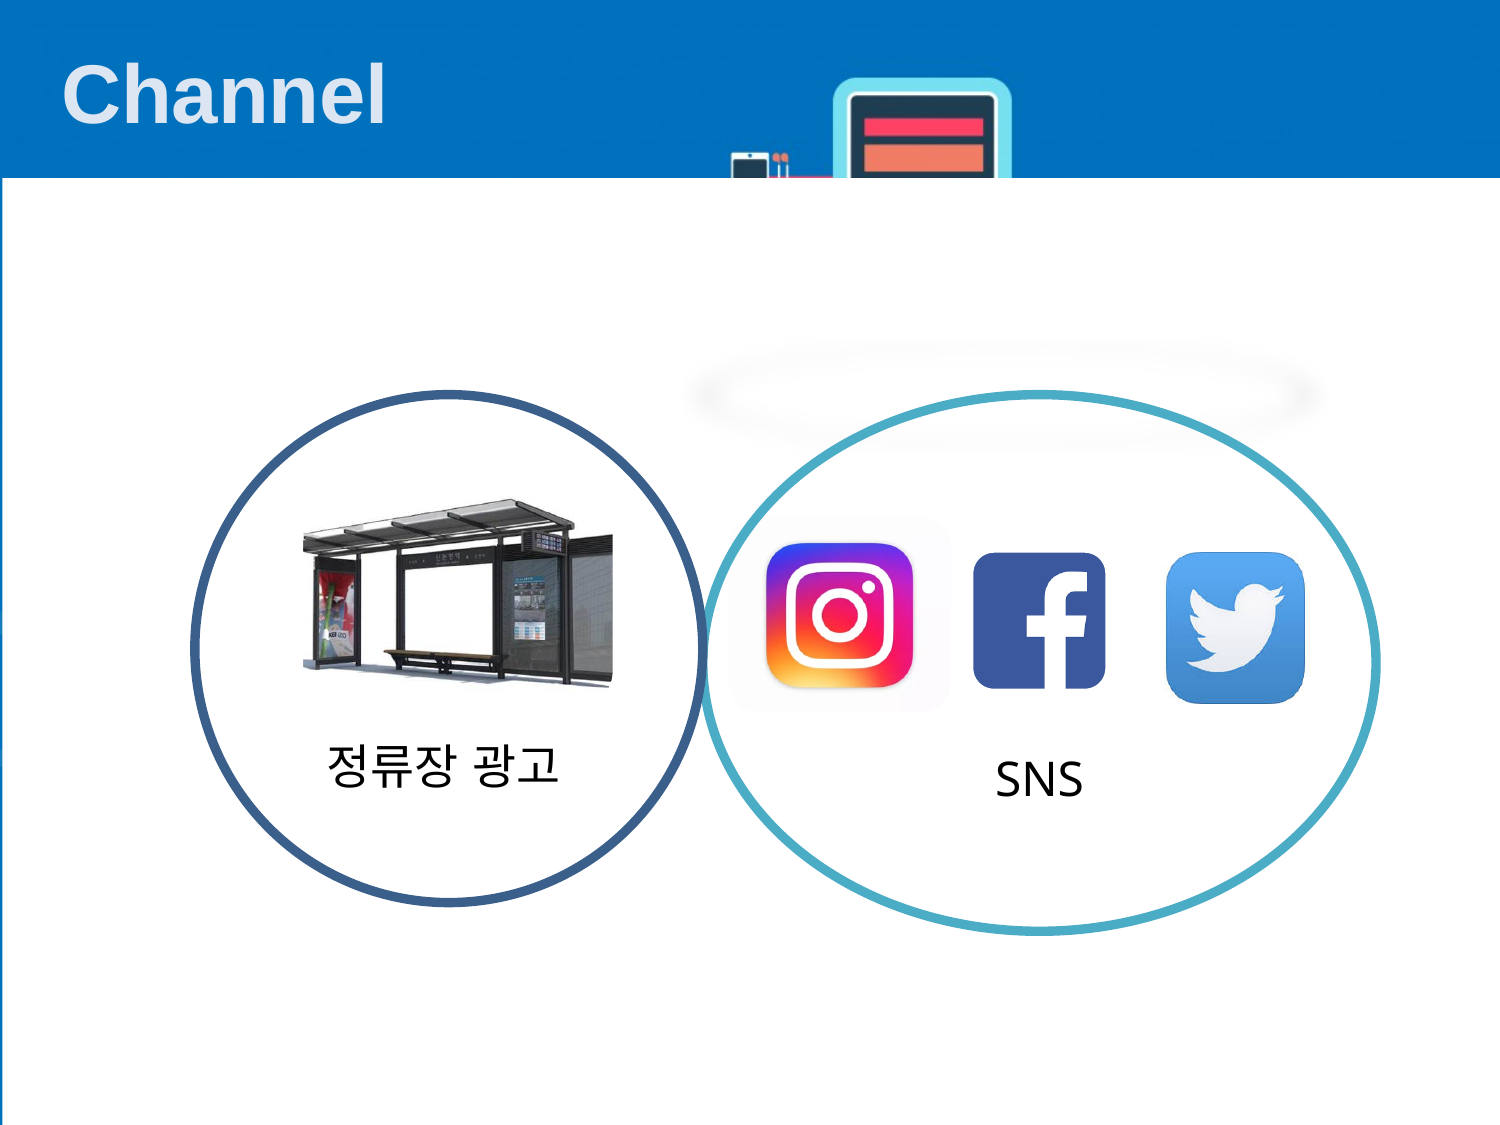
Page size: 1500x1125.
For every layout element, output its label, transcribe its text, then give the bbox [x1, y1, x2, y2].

title Channel [0, 2, 1500, 176]
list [76, 373, 1427, 965]
text_box [0, 176, 1500, 1125]
